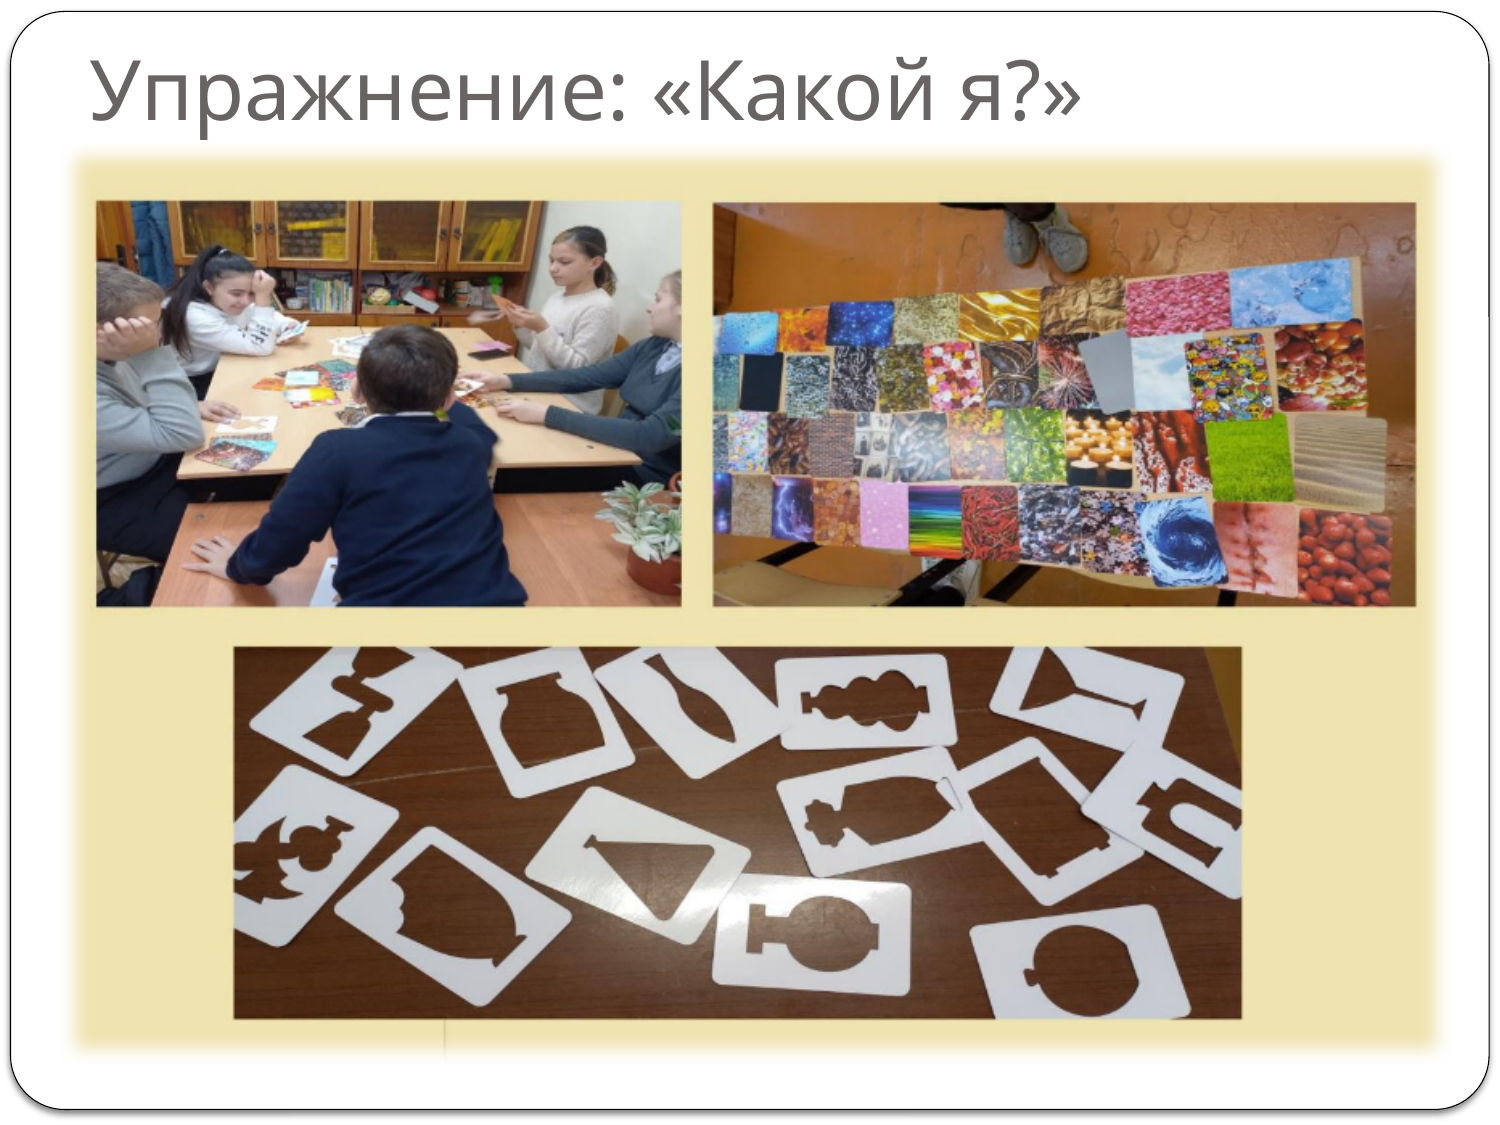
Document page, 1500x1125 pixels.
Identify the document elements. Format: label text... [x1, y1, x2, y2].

picture [58, 140, 1454, 1067]
title Упражнение: «Какой я?» [75, 0, 1425, 139]
